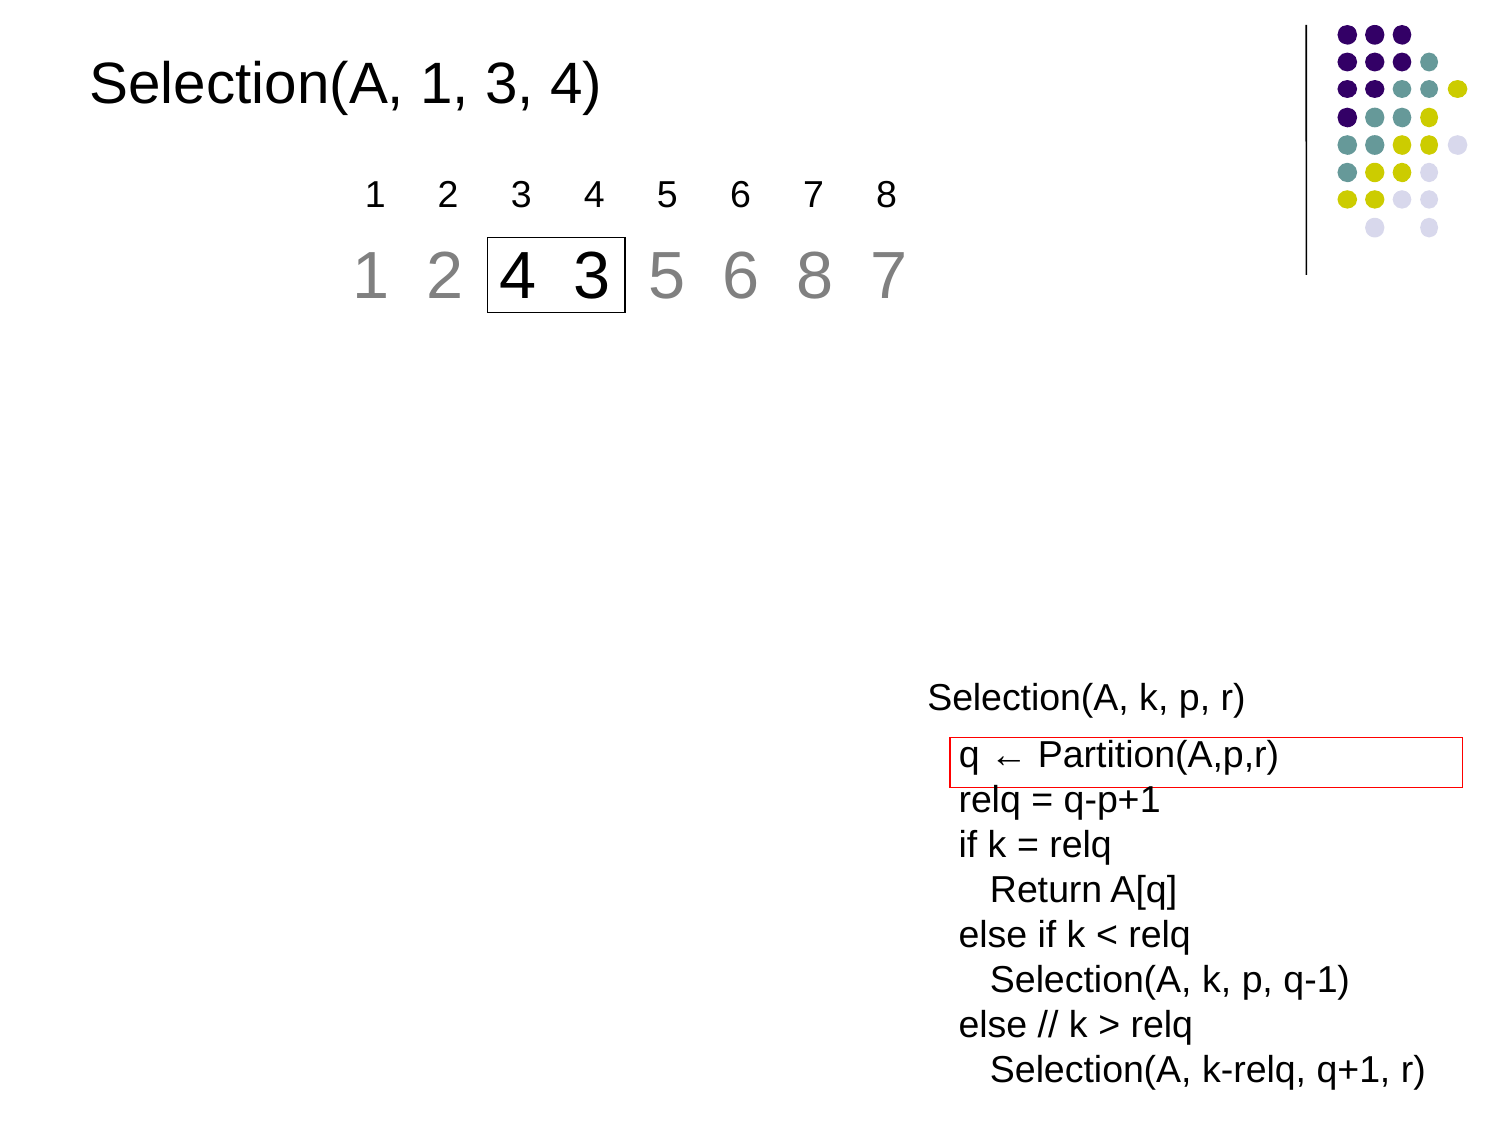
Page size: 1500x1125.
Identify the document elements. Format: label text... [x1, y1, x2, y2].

text_box Selection(A, 1, 3, 4) [74, 37, 1038, 123]
text_box 1 2 4 3 5 6 8 7 [337, 224, 1025, 320]
text_box 1 2 3 4 5 6 7 8 [350, 162, 975, 223]
text_box [487, 237, 625, 313]
text_box Selection(A, k, p, r) q ← Partition(A,p,r) relq = q-p+1 if k = relq Return A[q] else if k < relq Selection(A, k, p, q-1) else // k > relq Selection(A, k-relq, q+1, r) [912, 665, 1475, 1098]
